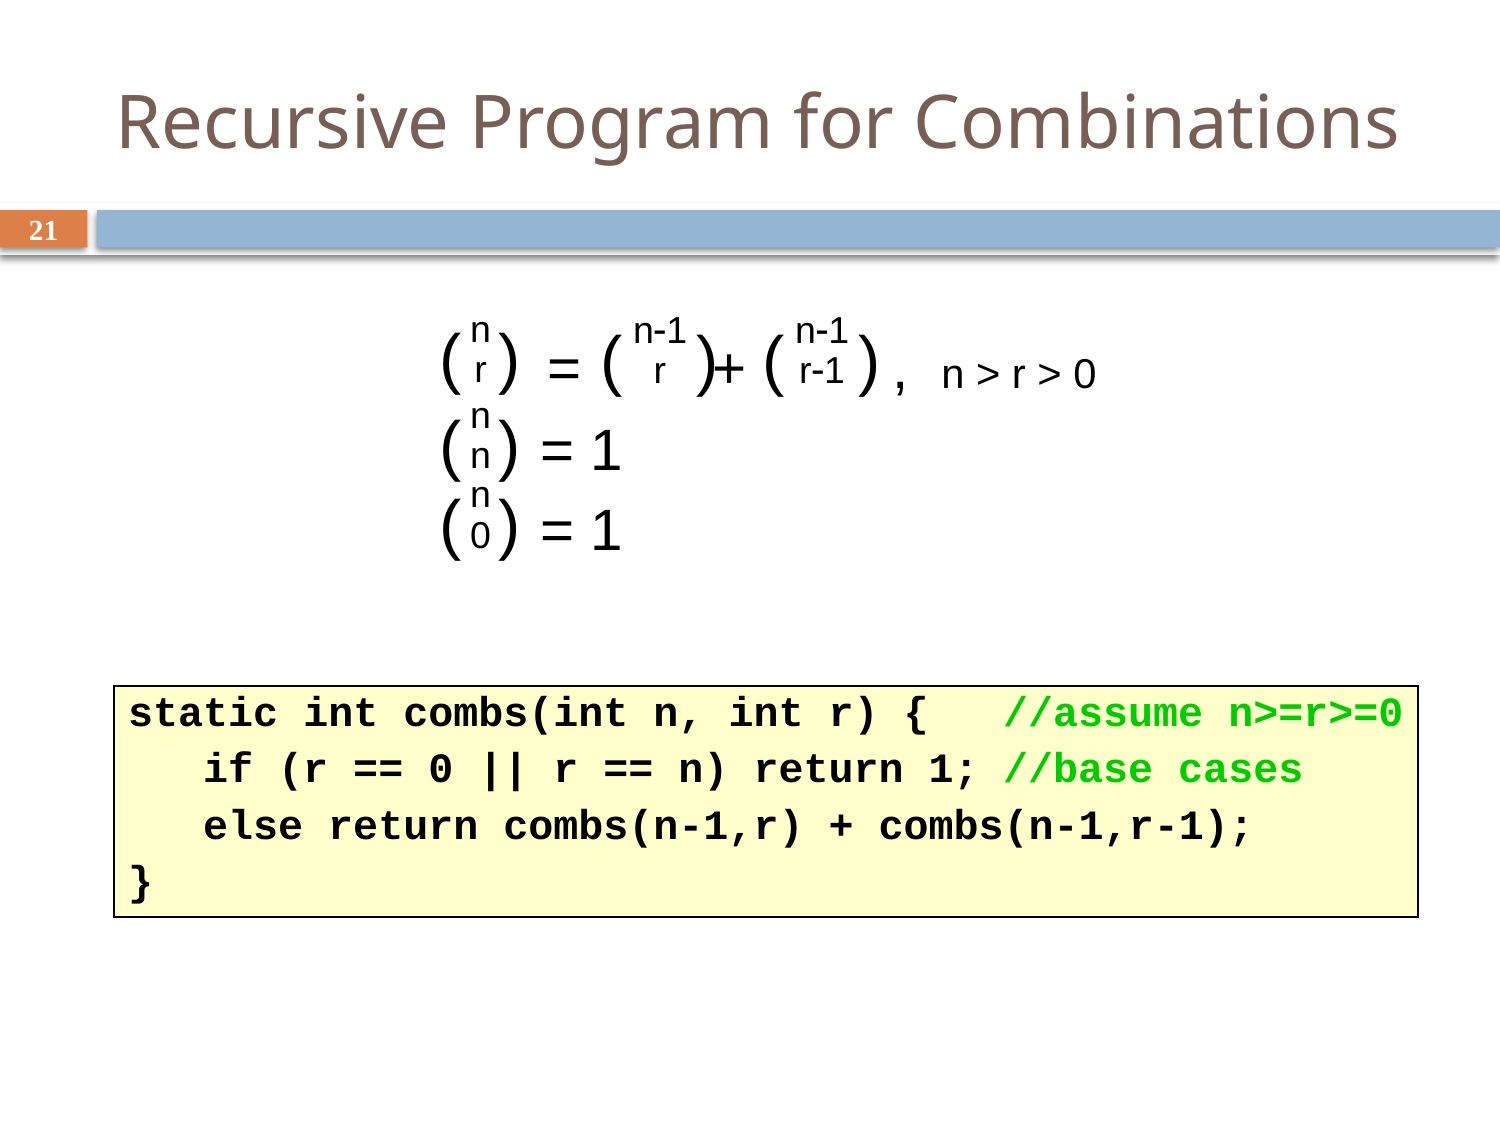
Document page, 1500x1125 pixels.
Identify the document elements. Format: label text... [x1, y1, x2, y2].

text_box n-1 r [579, 318, 709, 391]
slide_number 21 [0, 208, 88, 249]
text_box ( ) [386, 480, 575, 561]
text_box ( ) [386, 401, 575, 480]
text_box ( ) [709, 316, 935, 397]
text_box ( ) [547, 316, 709, 397]
text_box n 0 [416, 482, 545, 555]
text_box = 1 = 1 [423, 404, 631, 565]
text_box static int combs(int n, int r) { //assume n>=r>=0 if (r == 0 || r == n) return 1; //base cases else return combs(n-1,r) + combs(n-1,r-1); } [113, 685, 1419, 917]
title Recursive Program for Combinations [100, 37, 1438, 200]
text_box = + , n > r > 0 [430, 321, 1104, 410]
text_box n r [416, 317, 545, 389]
text_box ( ) [386, 315, 575, 396]
text_box n-1 r-1 [741, 318, 903, 391]
text_box n n [416, 403, 545, 475]
